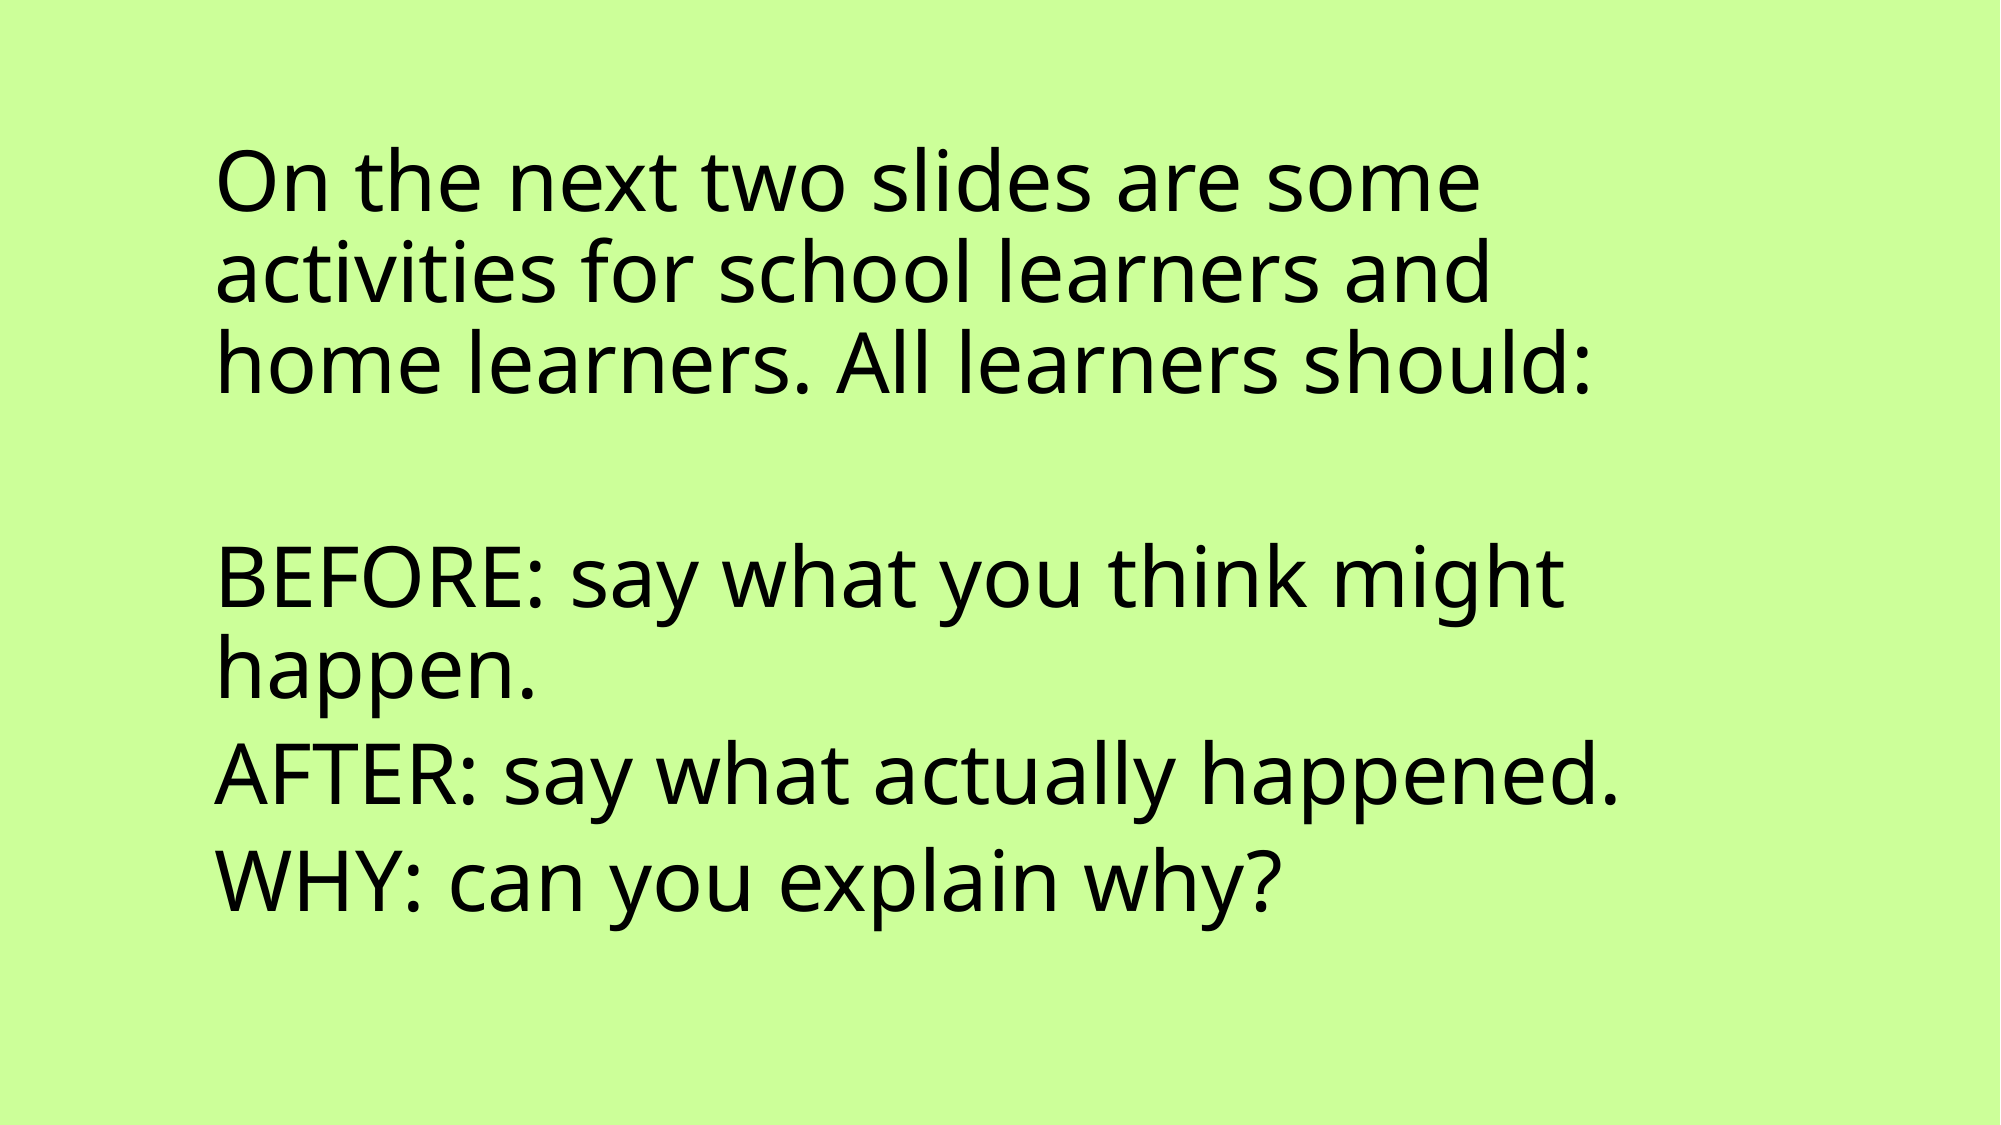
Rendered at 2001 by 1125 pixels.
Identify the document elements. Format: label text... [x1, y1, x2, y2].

subtitle On the next two slides are some activities for school learners and home learners. All learners should: BEFORE: say what you think might happen. AFTER: say what actually happened. WHY: can you explain why? [199, 131, 1700, 949]
